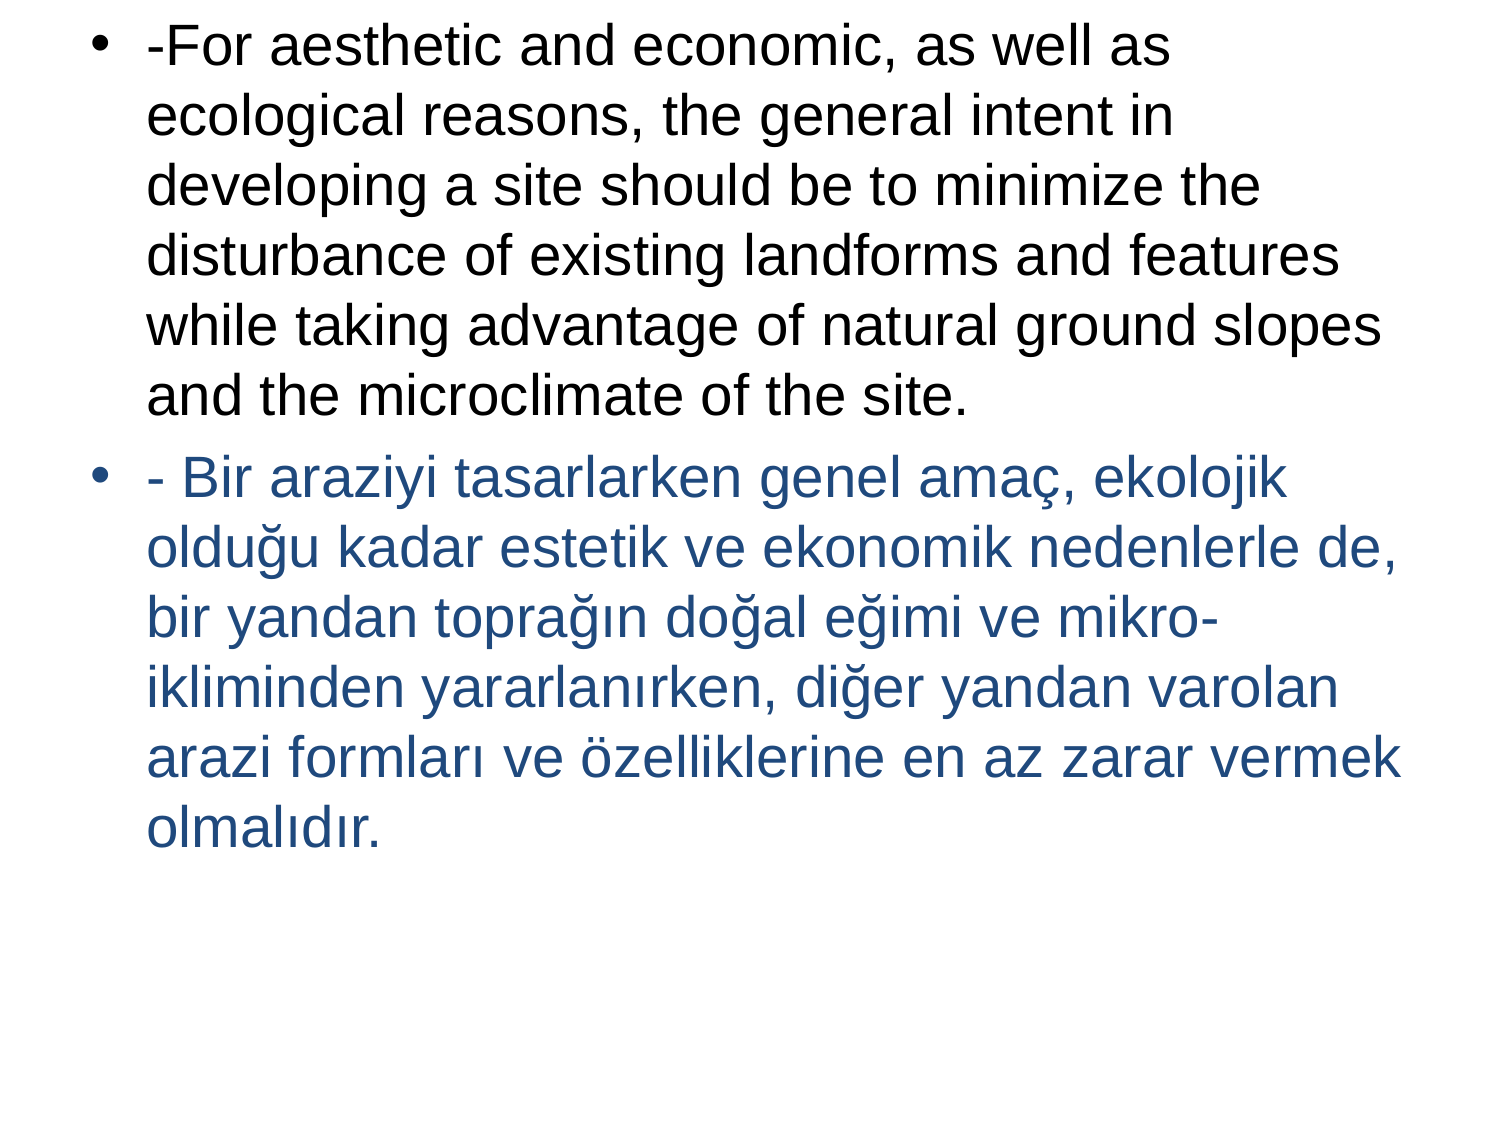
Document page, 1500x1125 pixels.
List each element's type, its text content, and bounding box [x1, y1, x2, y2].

list -For aesthetic and economic, as well as ecological reasons, the general intent in developing a site should be to minimize the disturbance of existing landforms and features while taking advantage of natural ground slopes and the microclimate of the site. - Bir araziyi tasarlarken genel amaç, ekolojik olduğu kadar estetik ve ekonomik nedenlerle de, bir yandan toprağın doğal eğimi ve mikro-ikliminden yararlanırken, diğer yandan varolan arazi formları ve özelliklerine en az zarar vermek olmalıdır. [75, 0, 1425, 1125]
